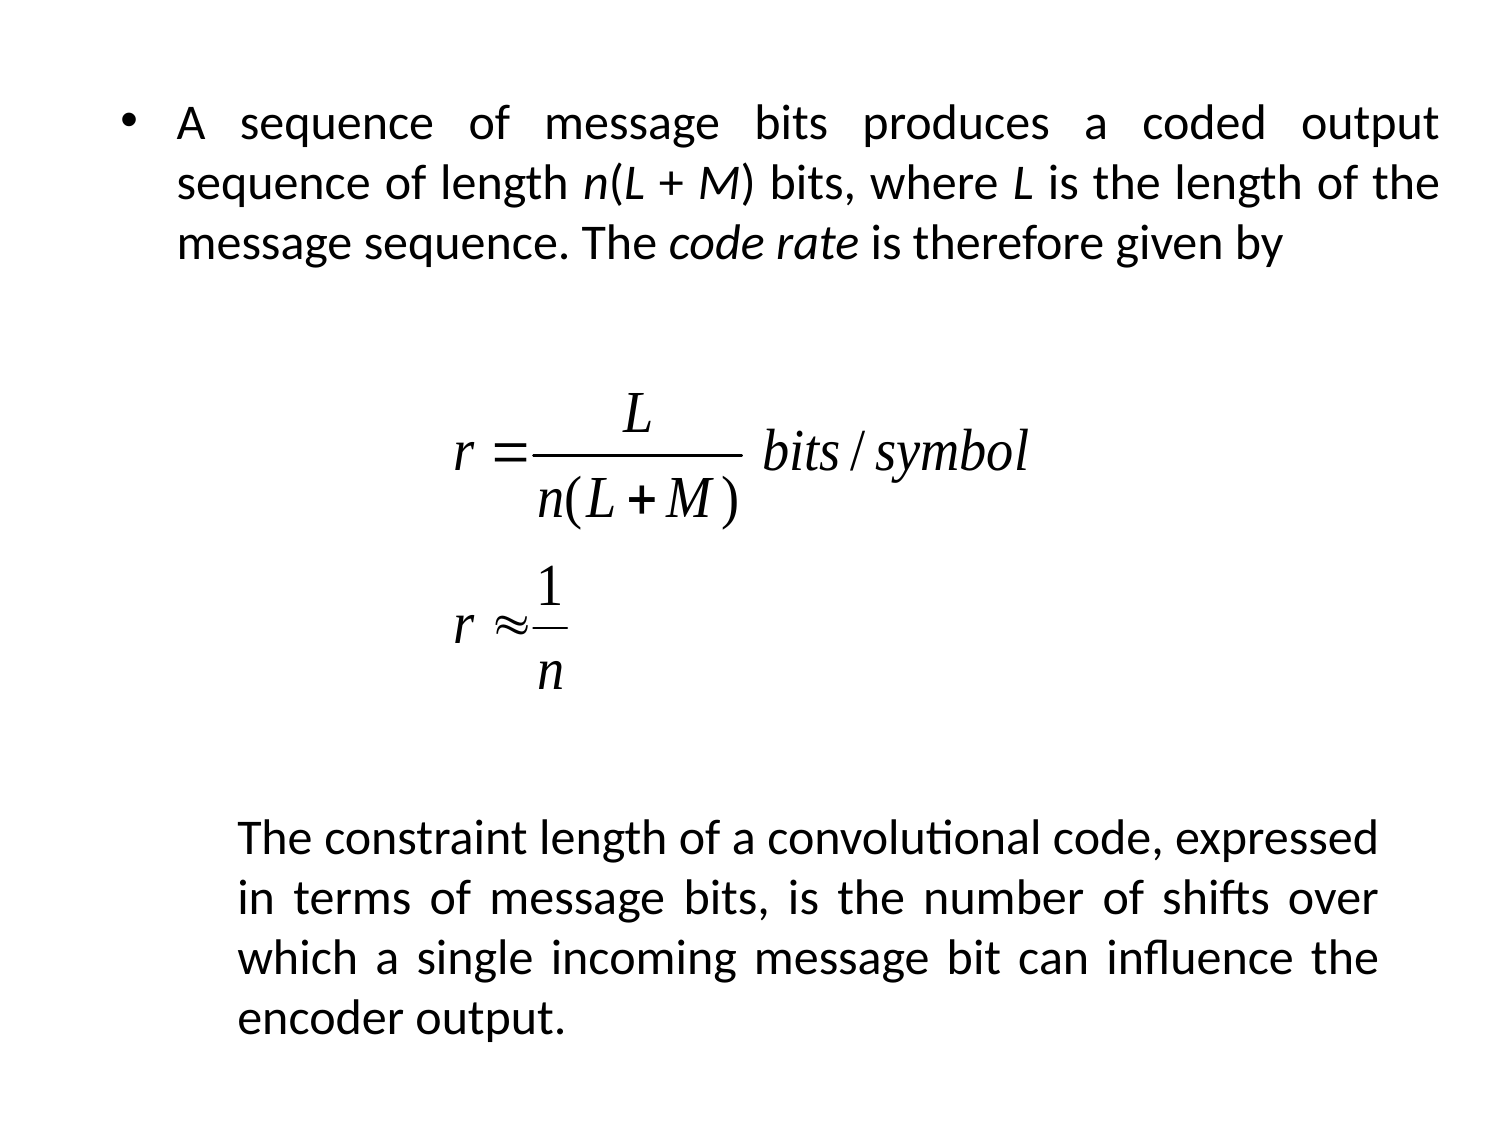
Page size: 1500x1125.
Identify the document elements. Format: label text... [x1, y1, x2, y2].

text_box The constraint length of a convolutional code, expressed in terms of message bits, is the number of shifts over which a single incoming message bit can influence the encoder output. [222, 796, 1395, 1052]
list A sequence of message bits produces a coded output sequence of length n(L + M) bits, where L is the length of the message sequence. The code rate is therefore given by [105, 82, 1456, 825]
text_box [445, 374, 1044, 704]
